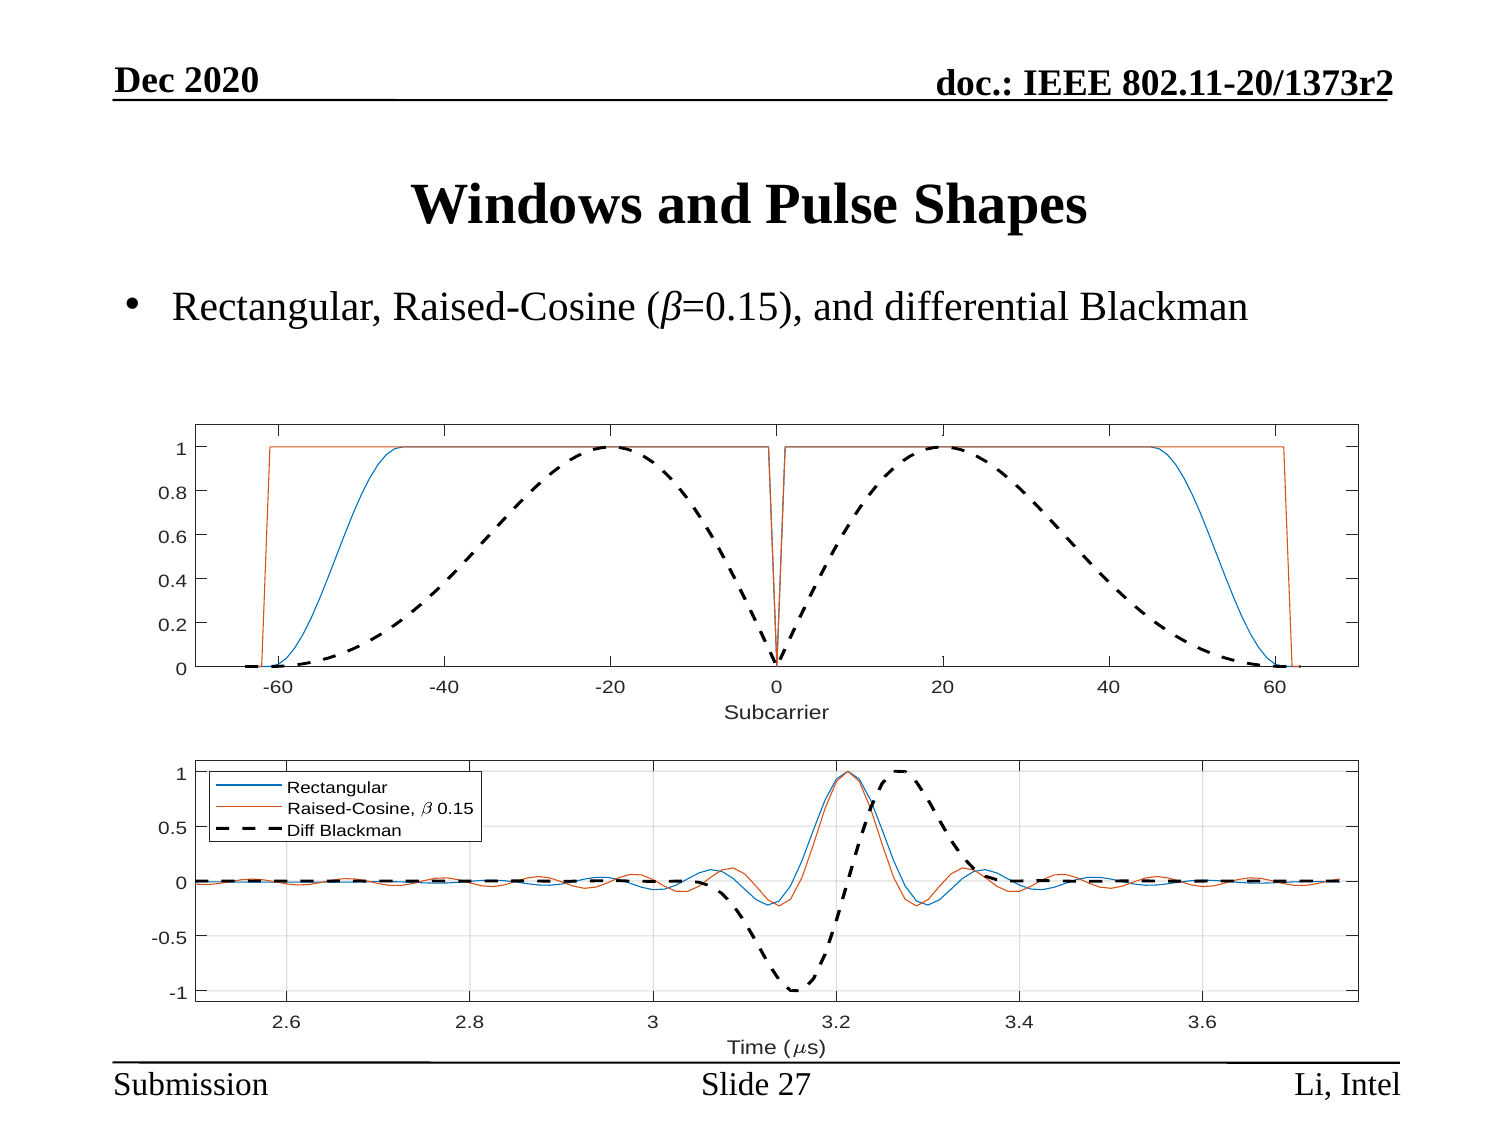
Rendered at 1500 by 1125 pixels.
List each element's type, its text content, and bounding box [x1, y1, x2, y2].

title Windows and Pulse Shapes [112, 112, 1388, 270]
text_box Slide 27 [648, 1088, 865, 1103]
picture [0, 371, 1500, 1079]
text_box Rectangular, Raised-Cosine (β=0.15), and differential Blackman [109, 270, 1423, 370]
footer Li, Intel [1033, 1088, 1402, 1123]
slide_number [114, 0, 261, 101]
